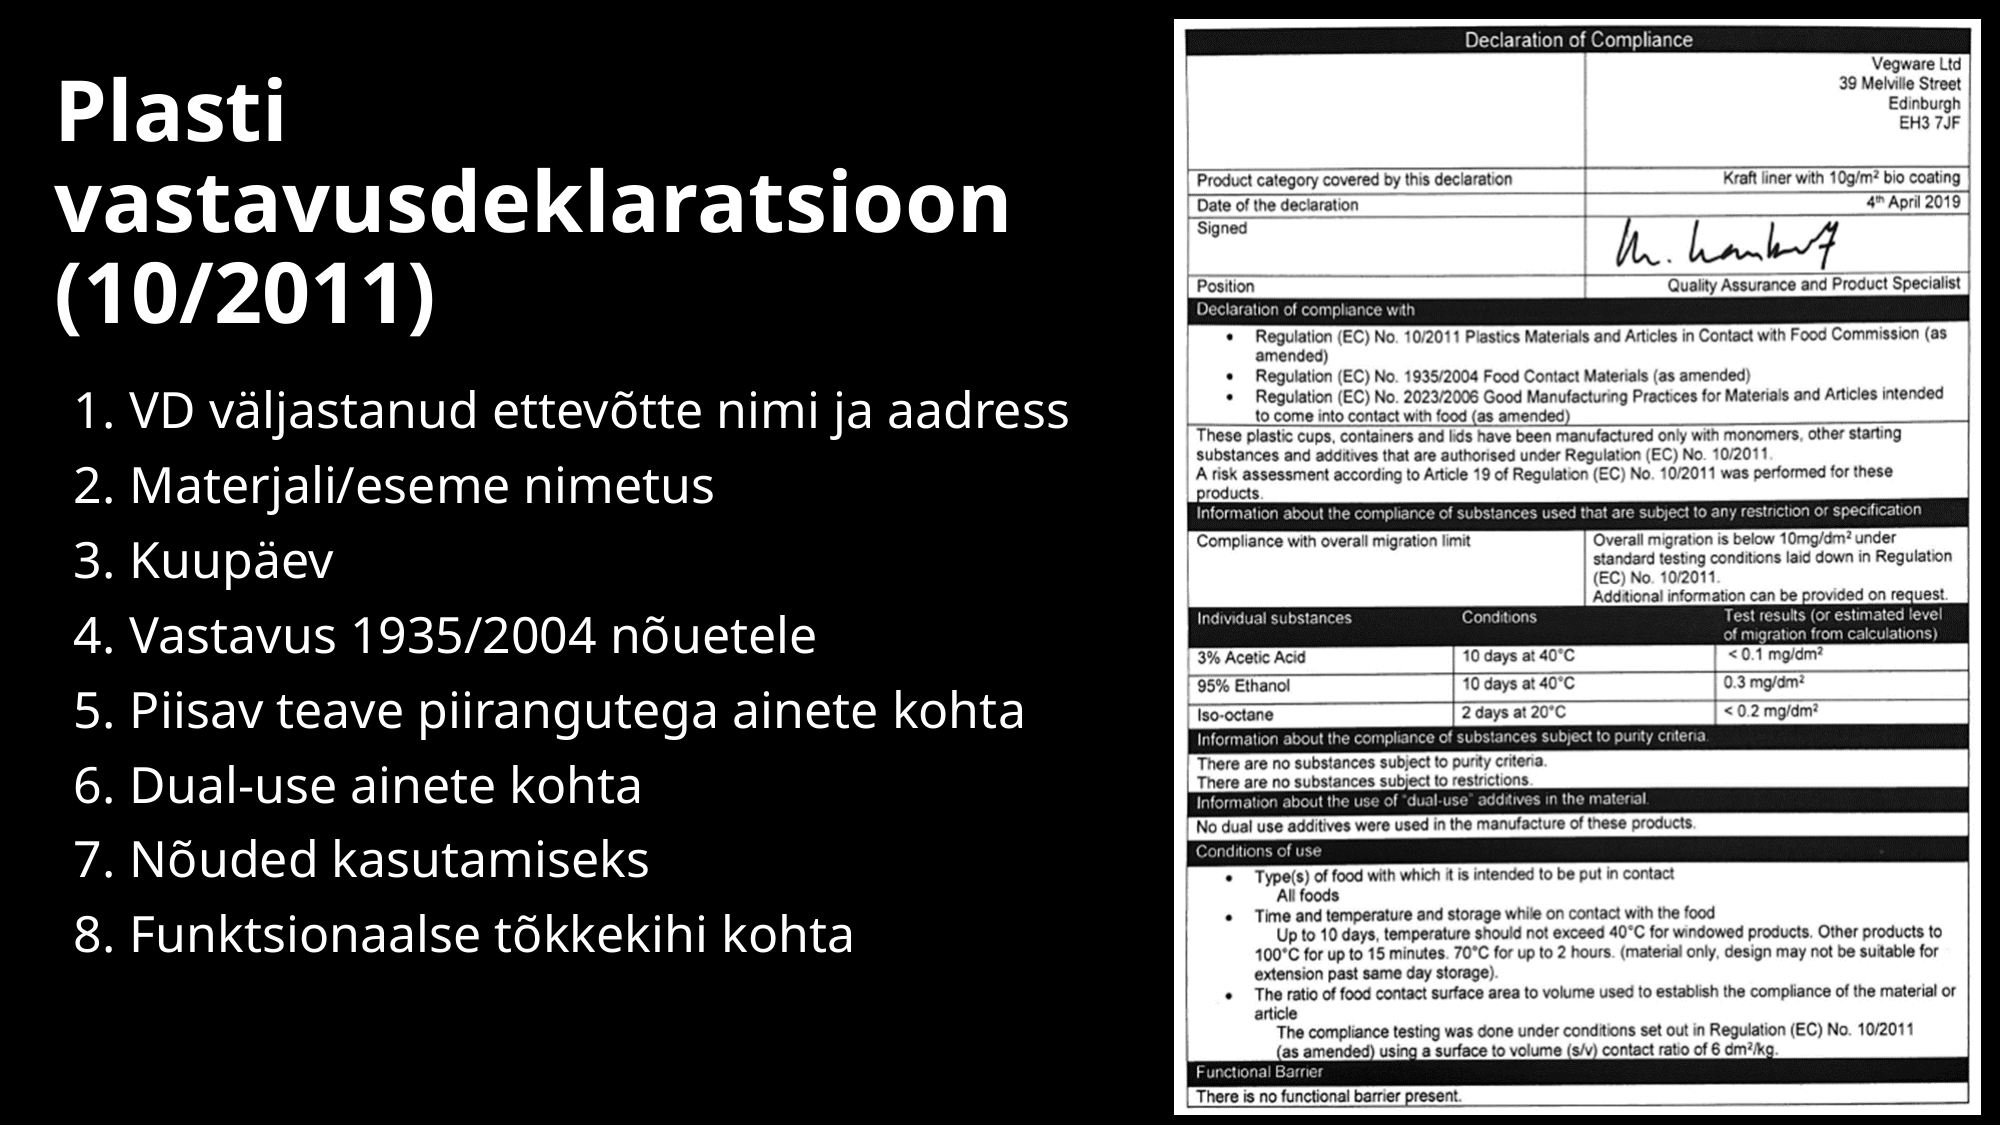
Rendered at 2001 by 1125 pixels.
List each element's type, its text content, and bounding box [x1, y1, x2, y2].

list VD väljastanud ettevõtte nimi ja aadress Materjali/eseme nimetus Kuupäev Vastavus 1935/2004 nõuetele Piisav teave piirangutega ainete kohta Dual-use ainete kohta Nõuded kasutamiseks Funktsionaalse tõkkekihi kohta [58, 378, 1174, 979]
title Plasti vastavusdeklaratsioon (10/2011) [39, 59, 1146, 350]
picture [1174, 19, 1981, 1115]
